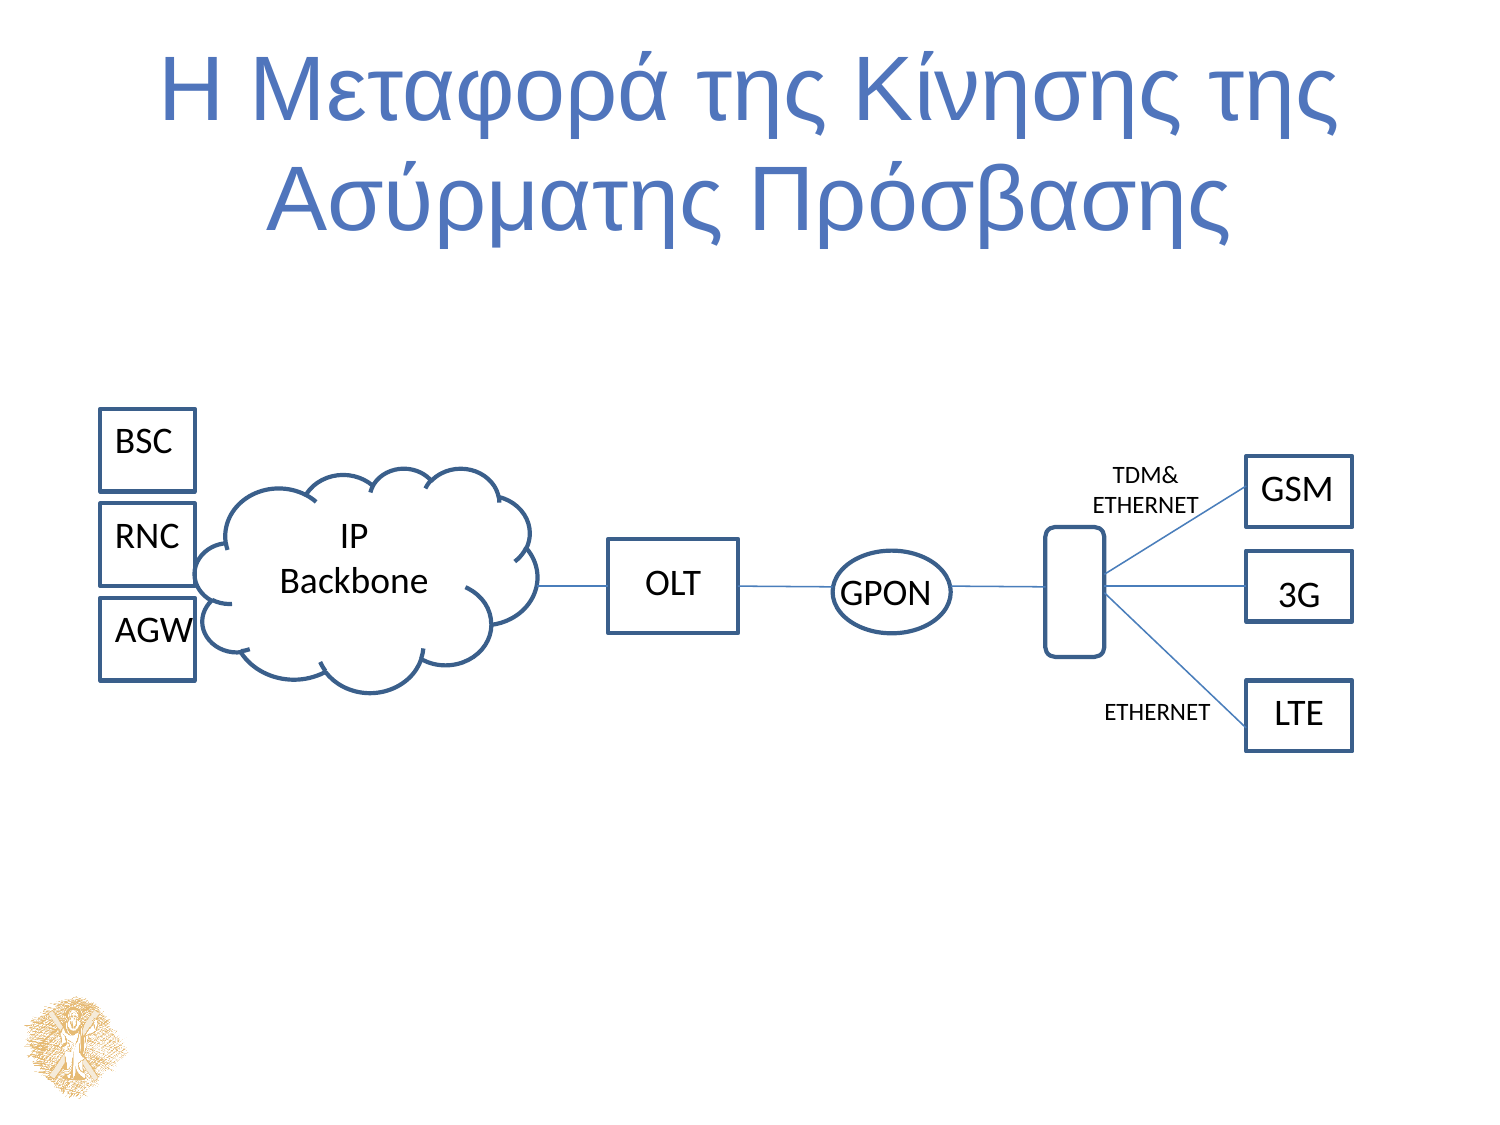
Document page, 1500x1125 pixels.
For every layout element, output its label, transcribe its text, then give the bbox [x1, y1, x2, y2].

title Η Μεταφορά της Κίνησης της Ασύρματης Πρόσβασης [75, 45, 1425, 233]
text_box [100, 408, 1353, 752]
picture [17, 986, 137, 1103]
